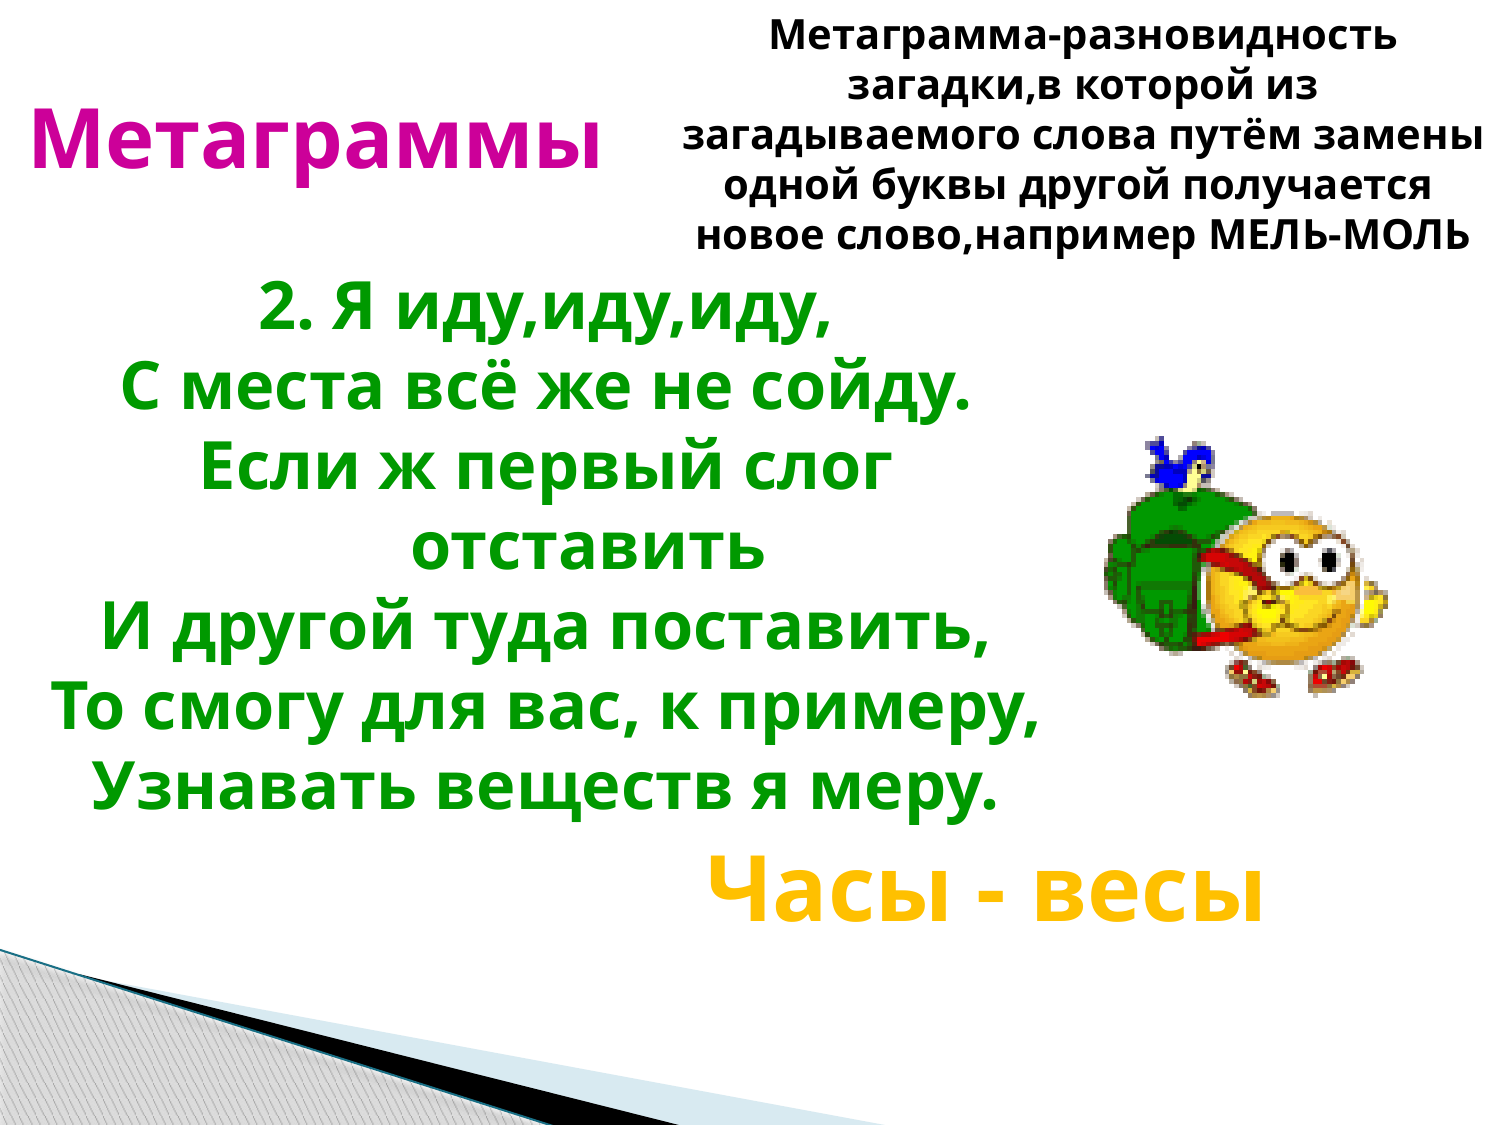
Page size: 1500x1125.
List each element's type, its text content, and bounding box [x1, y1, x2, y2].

text_box 2. Я иду,иду,иду, С места всё же не сойду. Если ж первый слог отставить И другой туда поставить, То смогу для вас, к примеру, Узнавать веществ я меру. [0, 255, 1093, 990]
text_box Часы - весы [691, 822, 1283, 947]
picture [1104, 432, 1389, 698]
text_box Метаграмма-разновидность загадки,в которой из загадываемого слова путём замены одной буквы другой получается новое слово,например МЕЛЬ-МОЛЬ [667, 0, 1500, 265]
text_box Метаграммы [12, 78, 642, 193]
